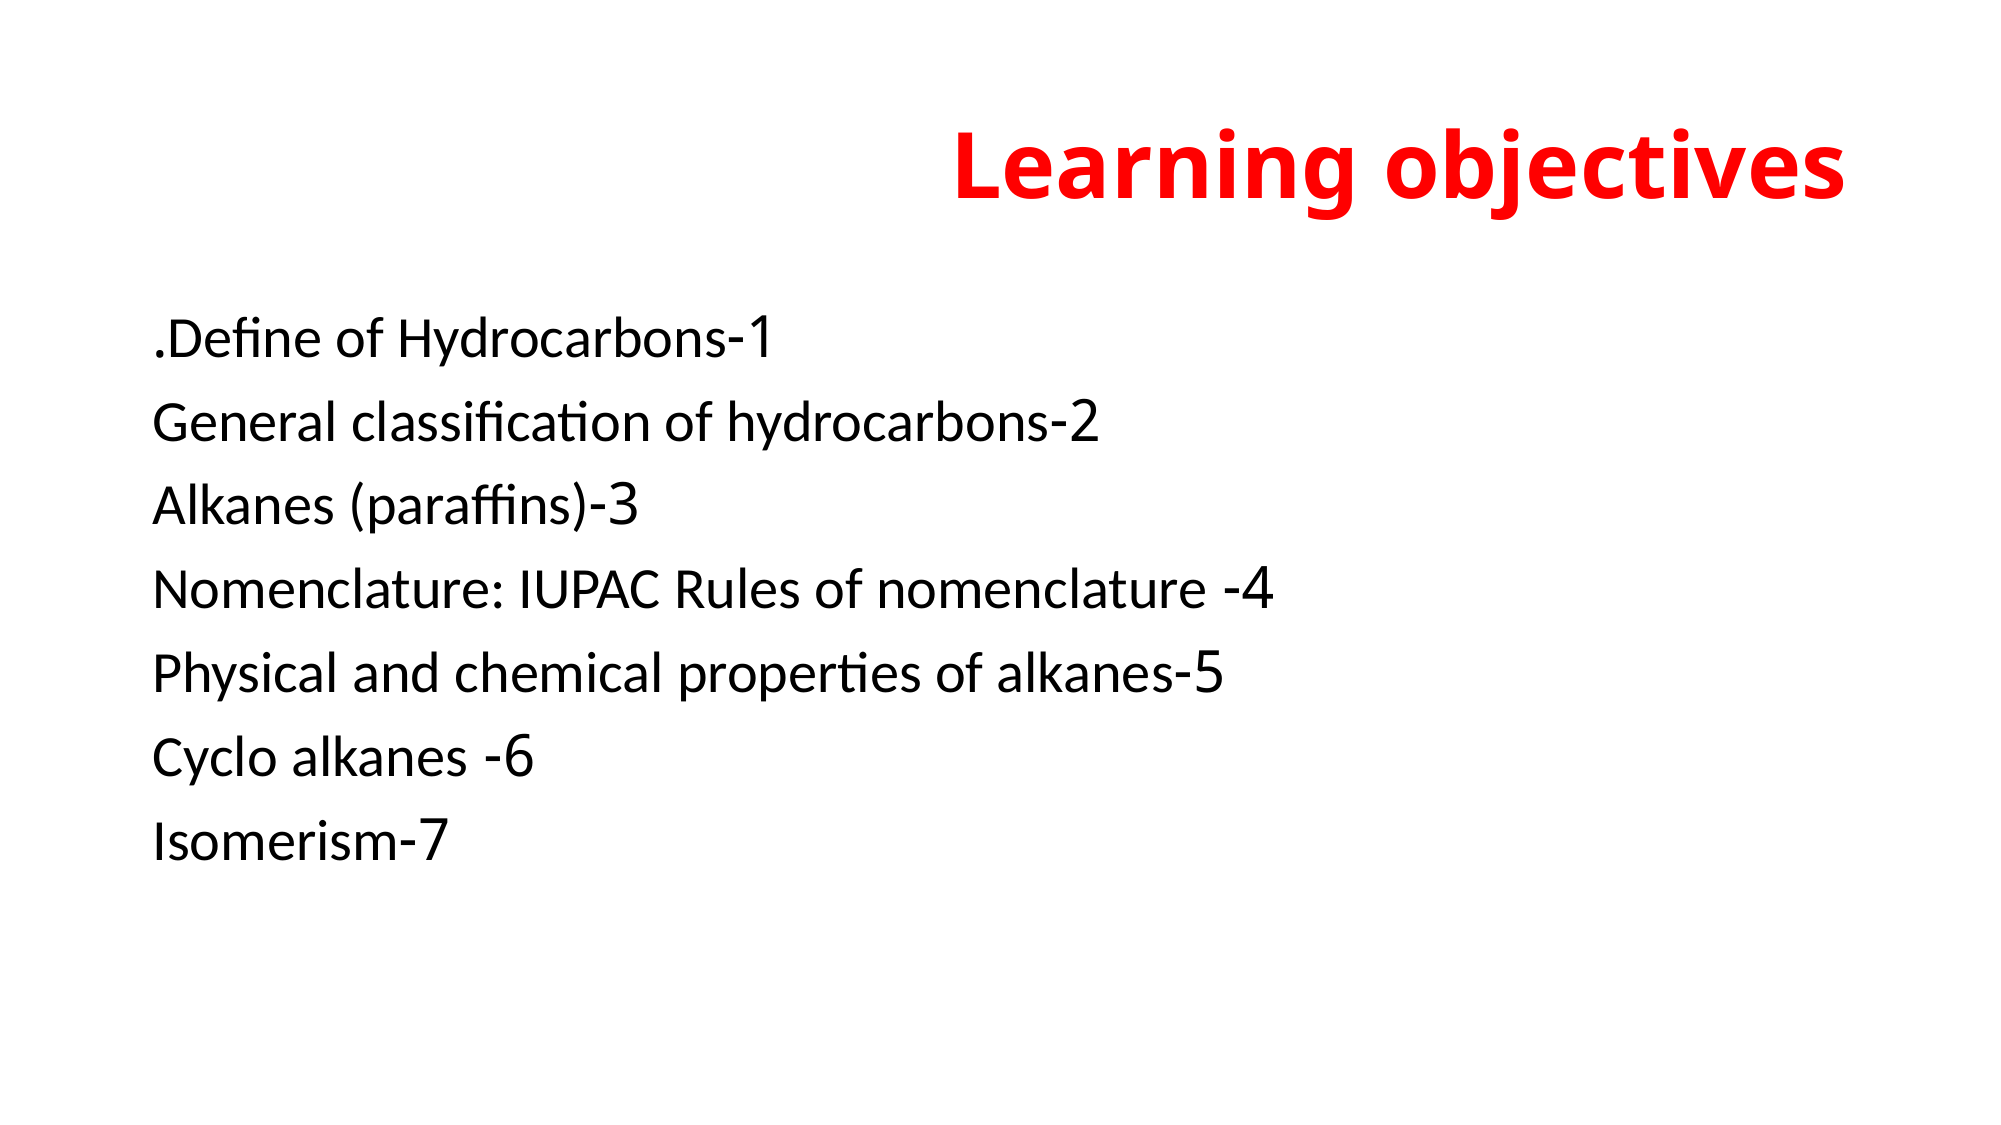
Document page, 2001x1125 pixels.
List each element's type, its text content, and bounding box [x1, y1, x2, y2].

list 1-Define of Hydrocarbons. 2-General classification of hydrocarbons 3-Alkanes (paraffins) 4- Nomenclature: IUPAC Rules of nomenclature 5-Physical and chemical properties of alkanes 6- Cyclo alkanes 7-Isomerism [137, 299, 1863, 1014]
title Learning objectives [137, 59, 1863, 278]
